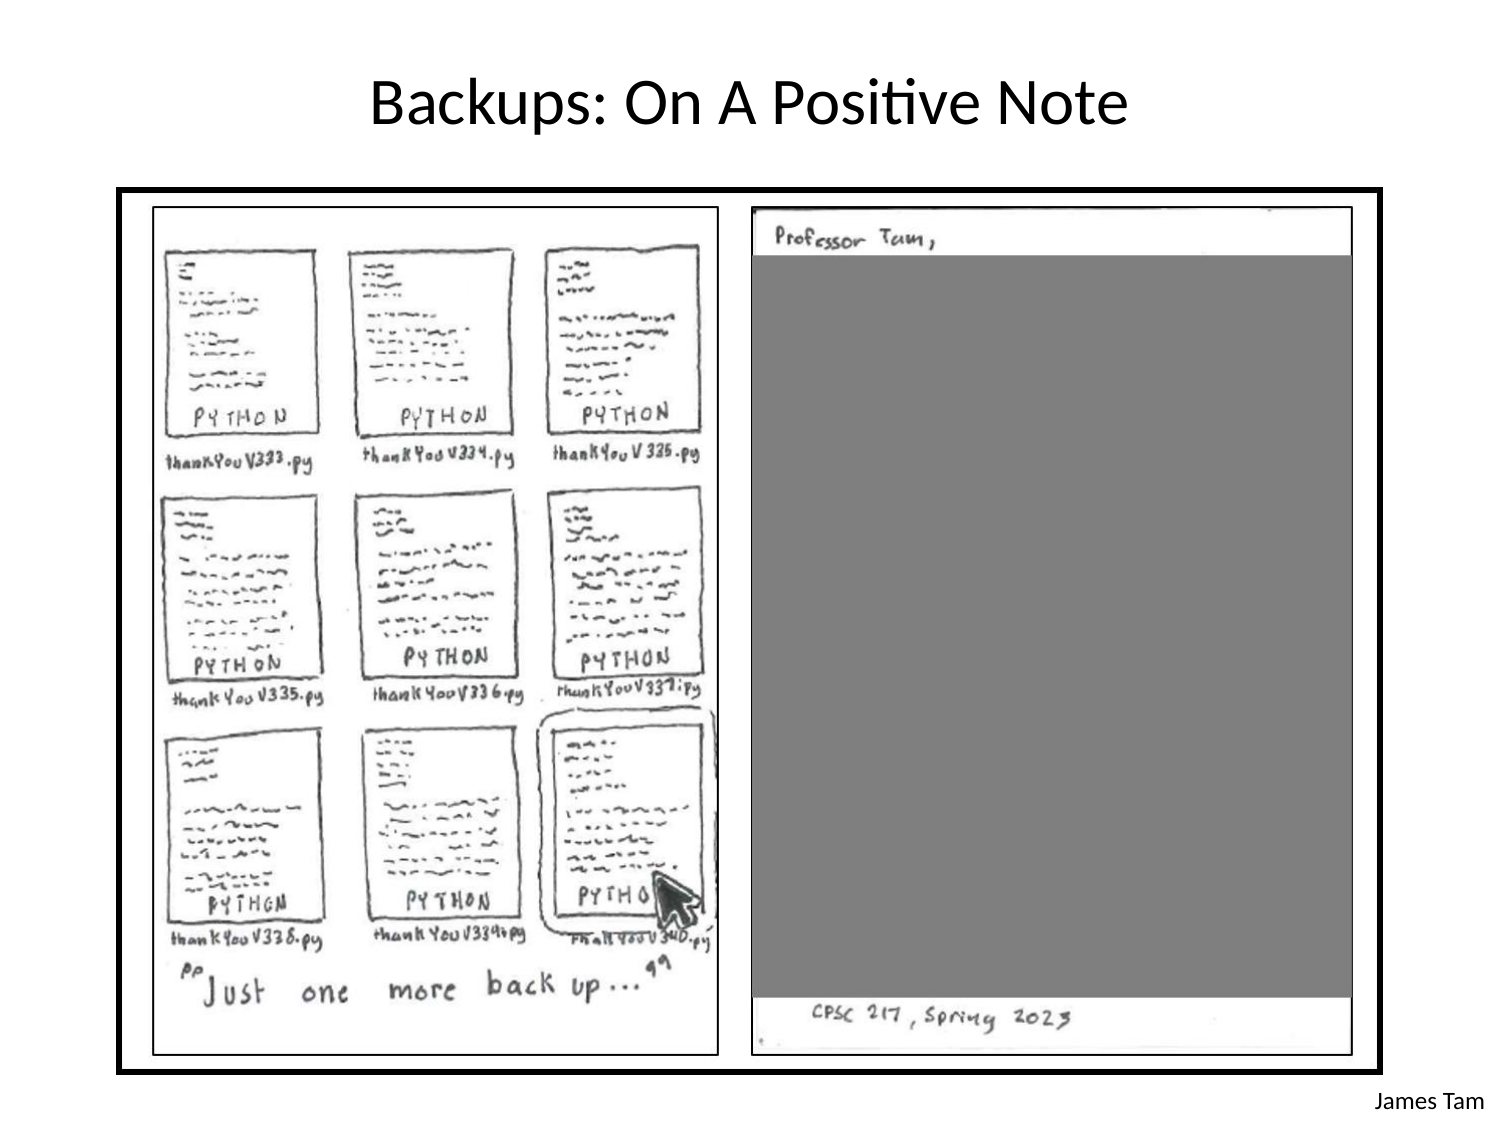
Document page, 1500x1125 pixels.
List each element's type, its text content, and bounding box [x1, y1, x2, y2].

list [116, 187, 1384, 1076]
title Backups: On A Positive Note [75, 45, 1425, 150]
